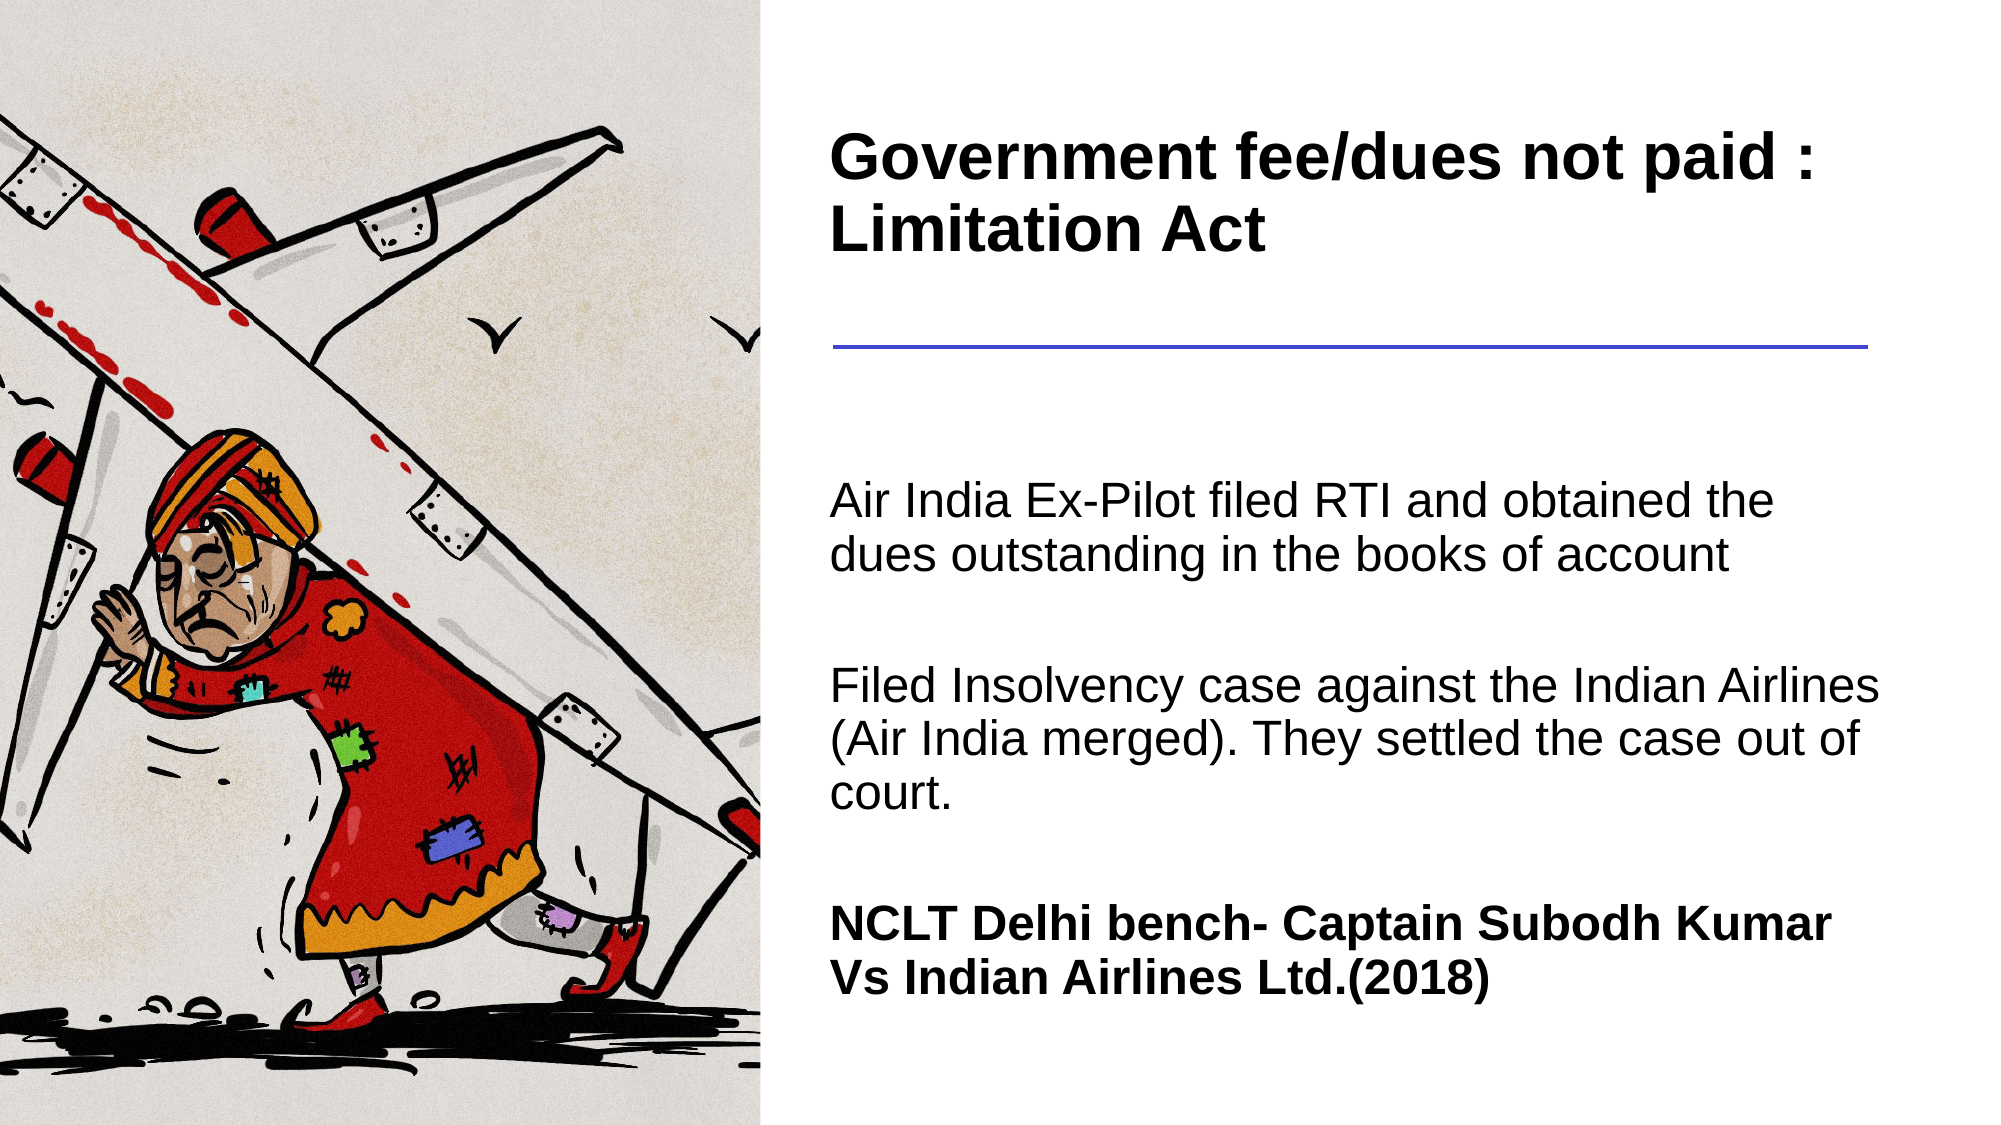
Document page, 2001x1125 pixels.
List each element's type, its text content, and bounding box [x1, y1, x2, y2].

picture [0, 0, 761, 1125]
text_box Government fee/dues not paid : Limitation Act Air India Ex-Pilot filed RTI and obtained the dues outstanding in the books of account Filed Insolvency case against the Indian Airlines (Air India merged). They settled the case out of court. NCLT Delhi bench- Captain Subodh Kumar Vs Indian Airlines Ltd.(2018) [814, 115, 1895, 1021]
